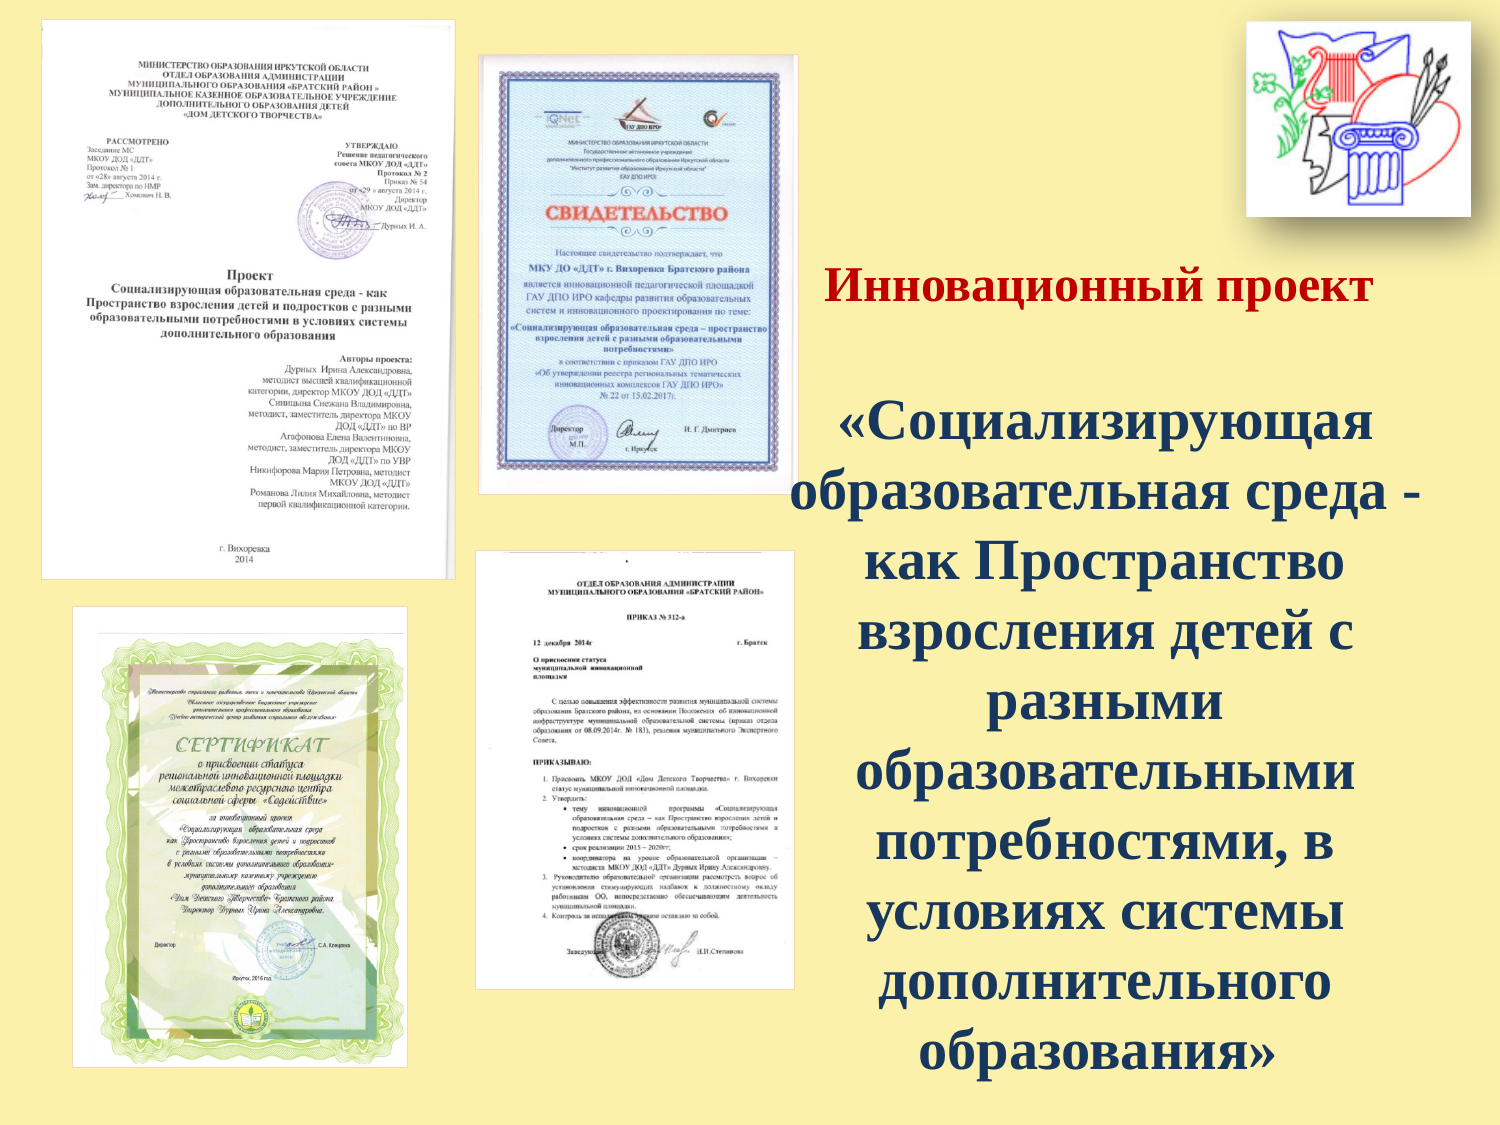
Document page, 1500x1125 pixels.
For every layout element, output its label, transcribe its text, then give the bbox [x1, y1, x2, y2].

text_box Инновационный проект «Социализирующая образовательная среда - как Пространство взросления детей с разными образовательными потребностями, в условиях системы дополнительного образования» [737, 243, 1474, 1089]
picture [41, 19, 455, 580]
picture [72, 606, 408, 1068]
picture [1245, 20, 1471, 217]
picture [475, 550, 795, 990]
picture [477, 54, 798, 494]
